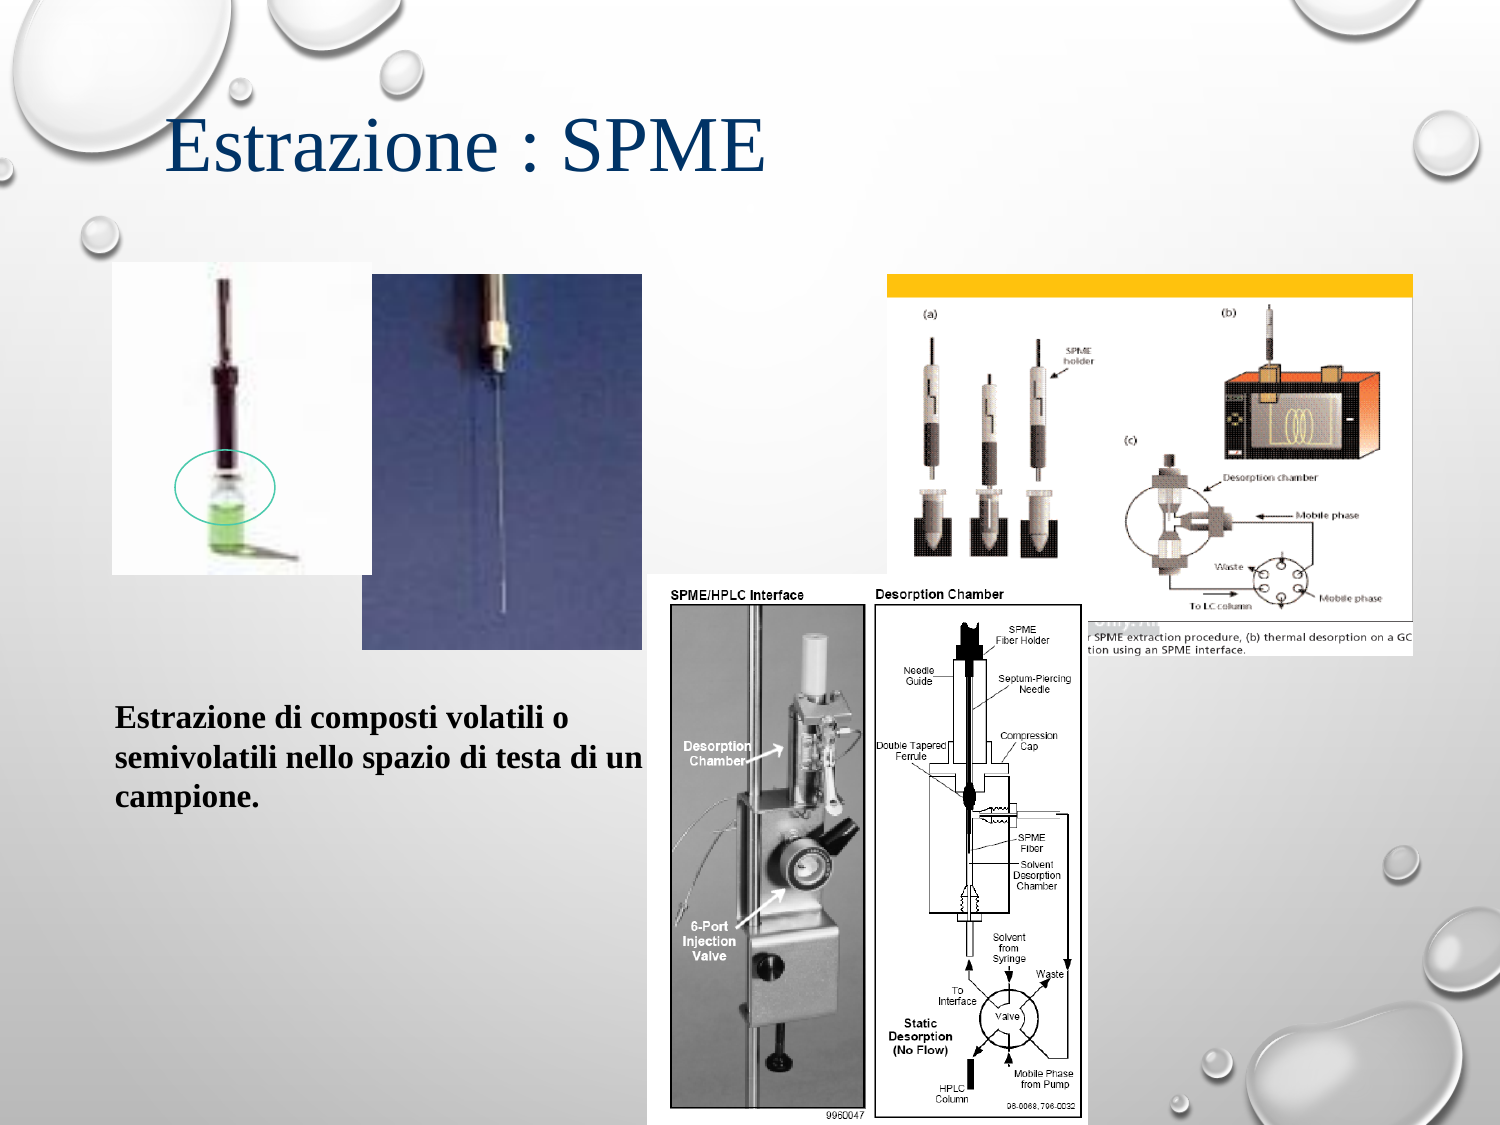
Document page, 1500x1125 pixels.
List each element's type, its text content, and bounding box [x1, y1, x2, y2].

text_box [112, 262, 372, 576]
text_box Estrazione di composti volatili o semivolatili nello spazio di testa di un campione. [99, 687, 641, 822]
picture [0, 0, 1500, 1125]
text_box Estrazione : SPME [149, 45, 1500, 234]
